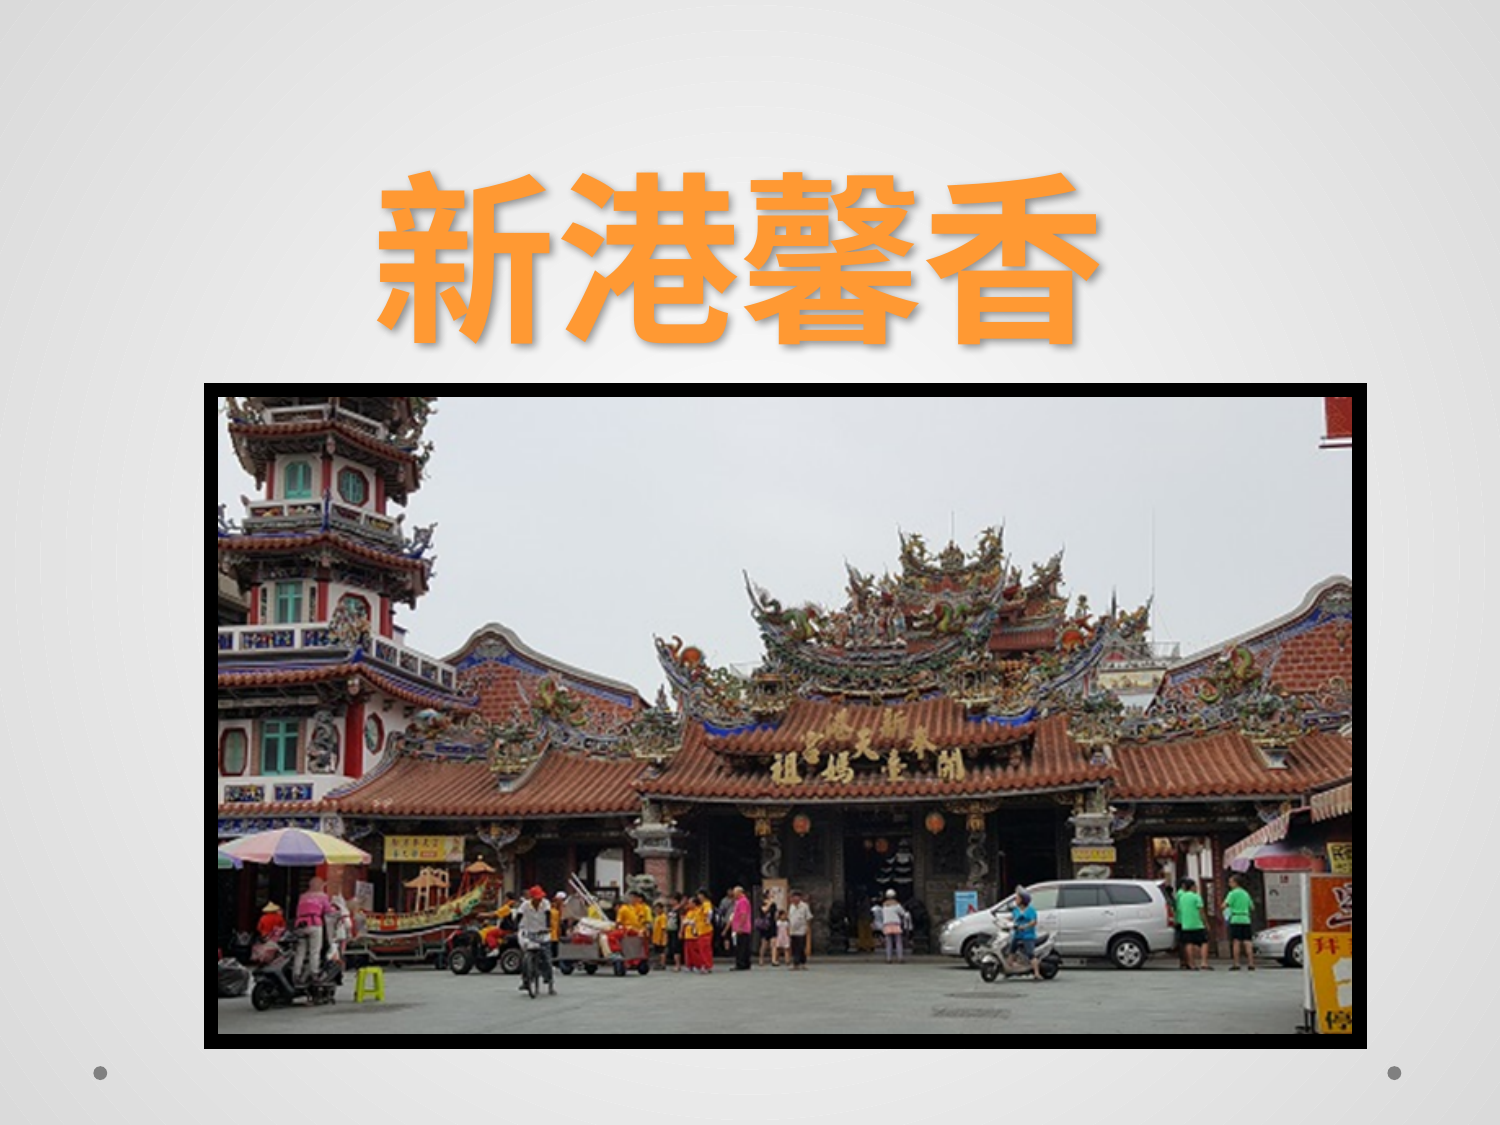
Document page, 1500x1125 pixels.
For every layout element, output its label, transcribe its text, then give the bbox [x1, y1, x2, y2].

text_box 新港馨香 [169, 123, 1225, 387]
picture [218, 396, 1353, 1035]
